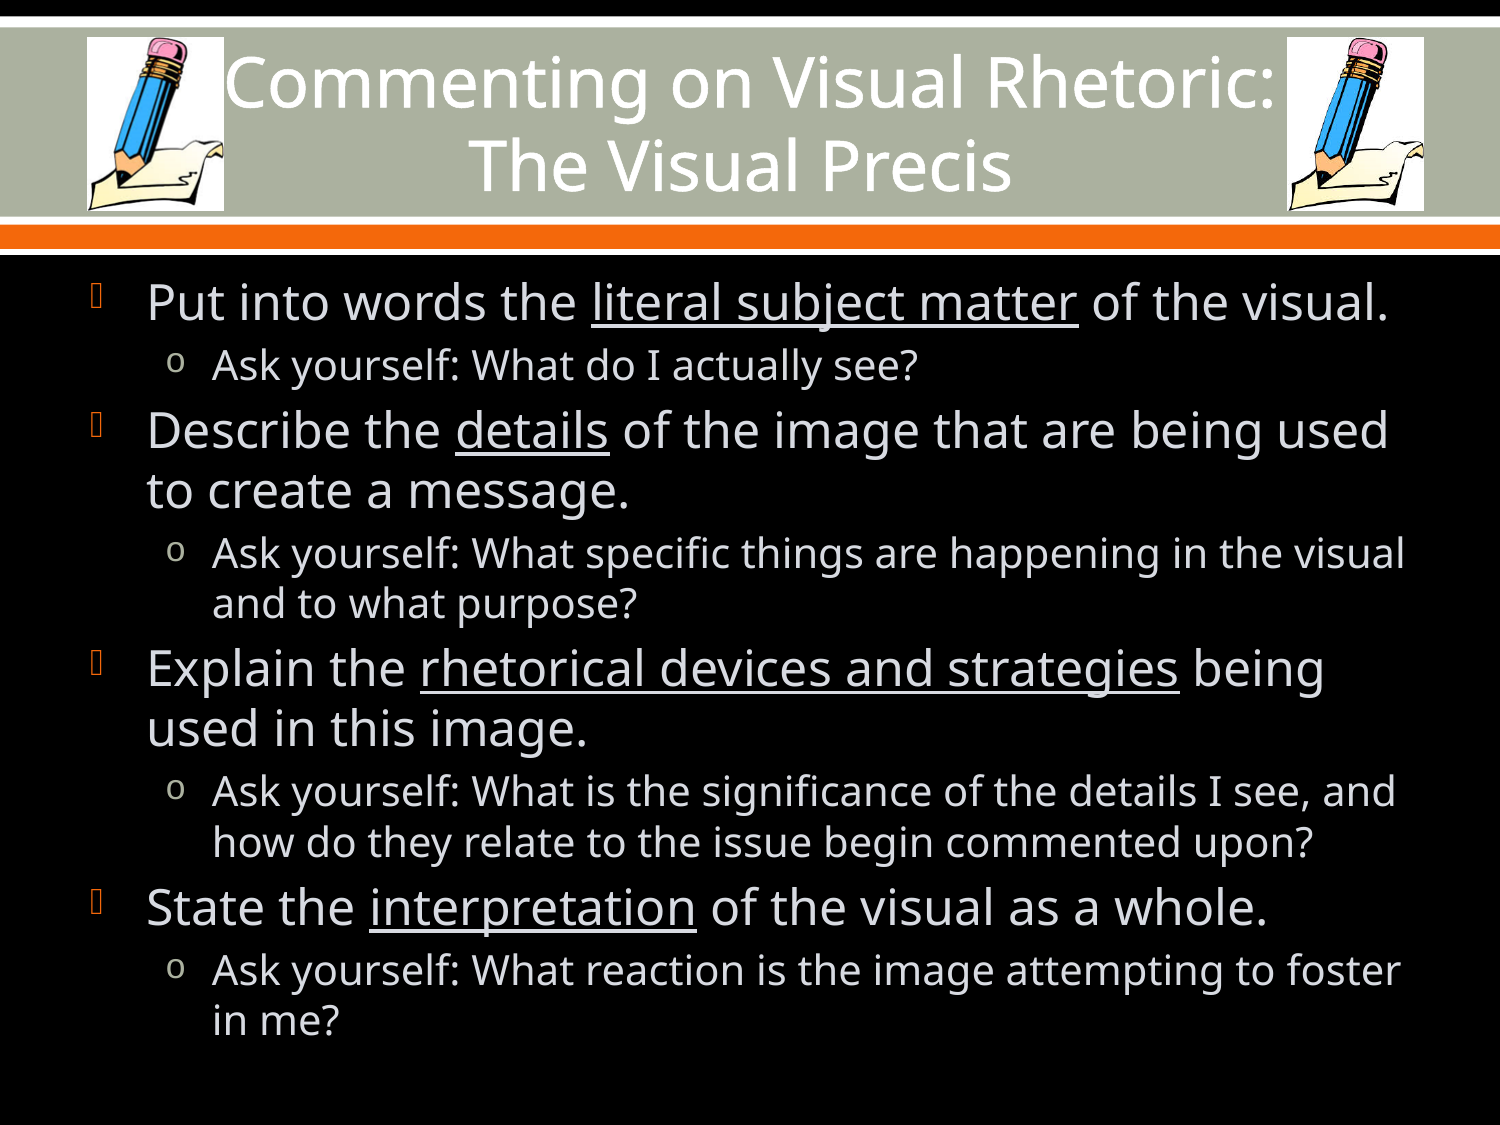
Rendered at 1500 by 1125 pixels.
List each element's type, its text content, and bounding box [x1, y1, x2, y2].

title Commenting on Visual Rhetoric: The Visual Precis [75, 29, 1425, 213]
picture [87, 37, 224, 211]
list Put into words the literal subject matter of the visual. Ask yourself: What do I actually see? Describe the details of the image that are being used to create a message. Ask yourself: What specific things are happening in the visual and to what purpose? Explain the rhetorical devices and strategies being used in this image. Ask yourself: What is the significance of the details I see, and how do they relate to the issue begin commented upon? State the interpretation of the visual as a whole. Ask yourself: What reaction is the image attempting to foster in me? [75, 262, 1425, 1125]
picture [1287, 37, 1424, 212]
